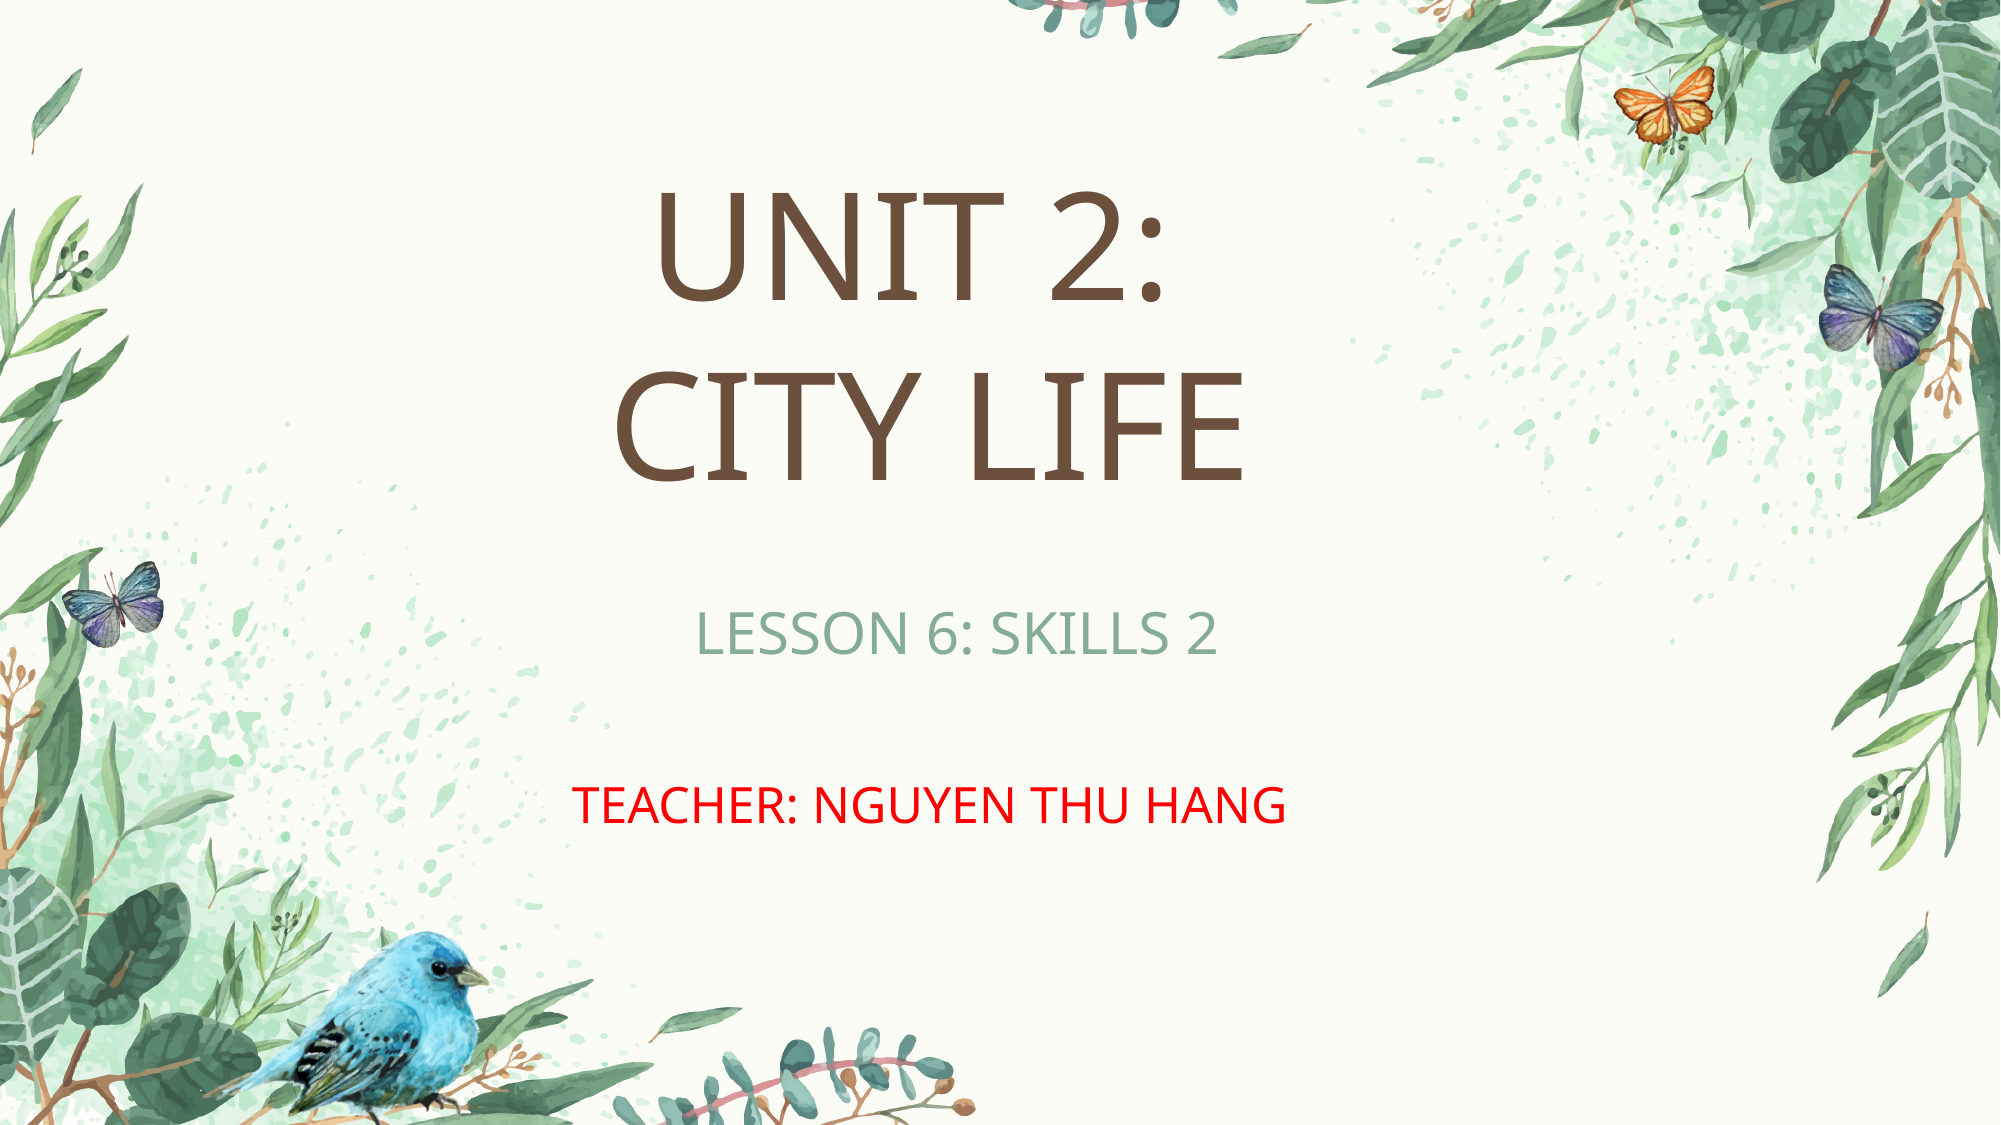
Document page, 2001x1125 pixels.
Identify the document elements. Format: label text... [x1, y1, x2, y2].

text_box TEACHER: NGUYEN THU HANG [418, 753, 1441, 840]
title UNIT 2: CITY LIFE [465, 318, 1395, 523]
picture [0, 0, 2001, 1125]
subtitle LESSON 6: SKILLS 2 [446, 576, 1468, 663]
